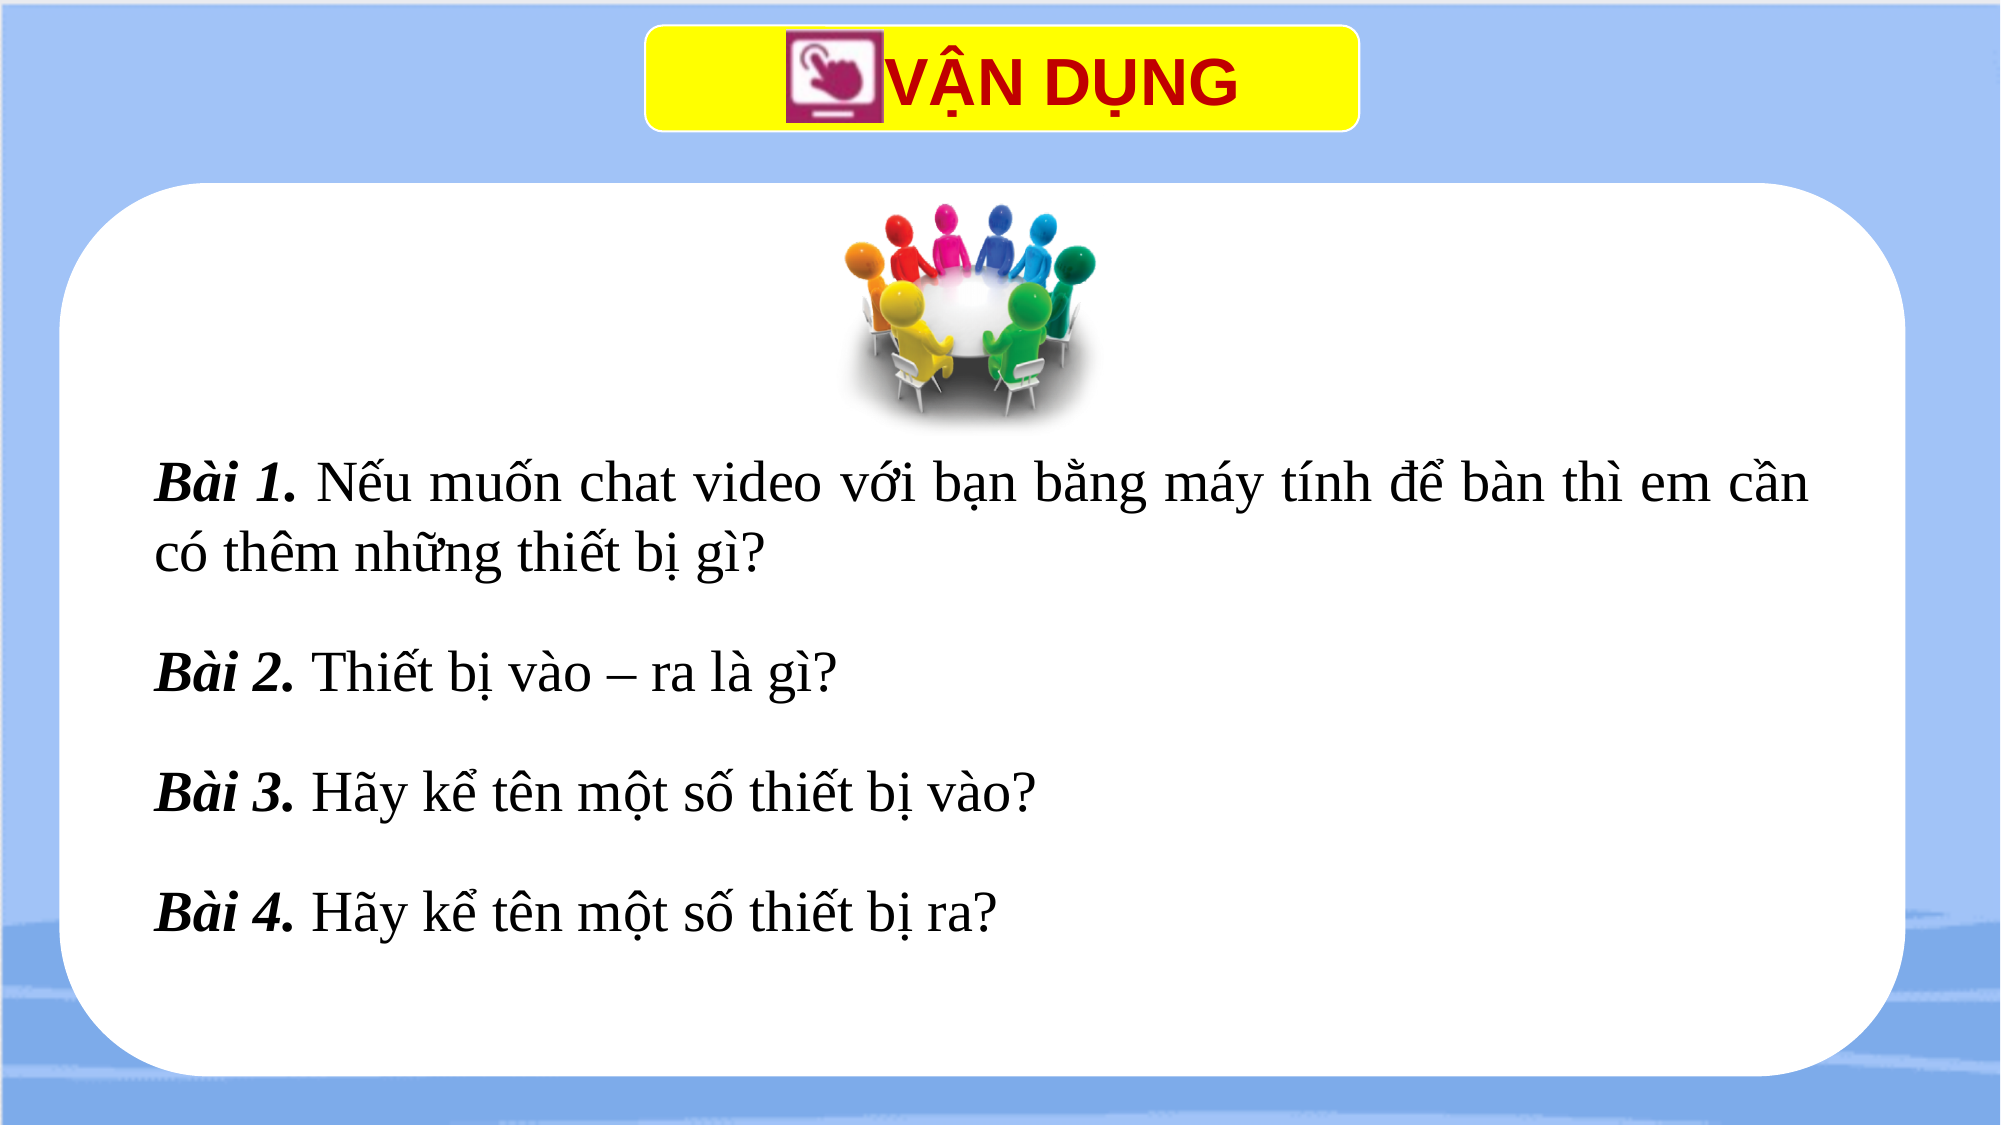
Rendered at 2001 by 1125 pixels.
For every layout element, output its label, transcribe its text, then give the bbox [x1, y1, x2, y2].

picture [0, 0, 2001, 1125]
text_box [58, 181, 1907, 1078]
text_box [645, 25, 1360, 132]
text_box Bài 1. Nếu muốn chat video với bạn bằng máy tính để bàn thì em cần có thêm những thiết bị gì? Bài 2. Thiết bị vào – ra là gì? Bài 3. Hãy kể tên một số thiết bị vào? Bài 4. Hãy kể tên một số thiết bị ra? [139, 435, 1826, 951]
